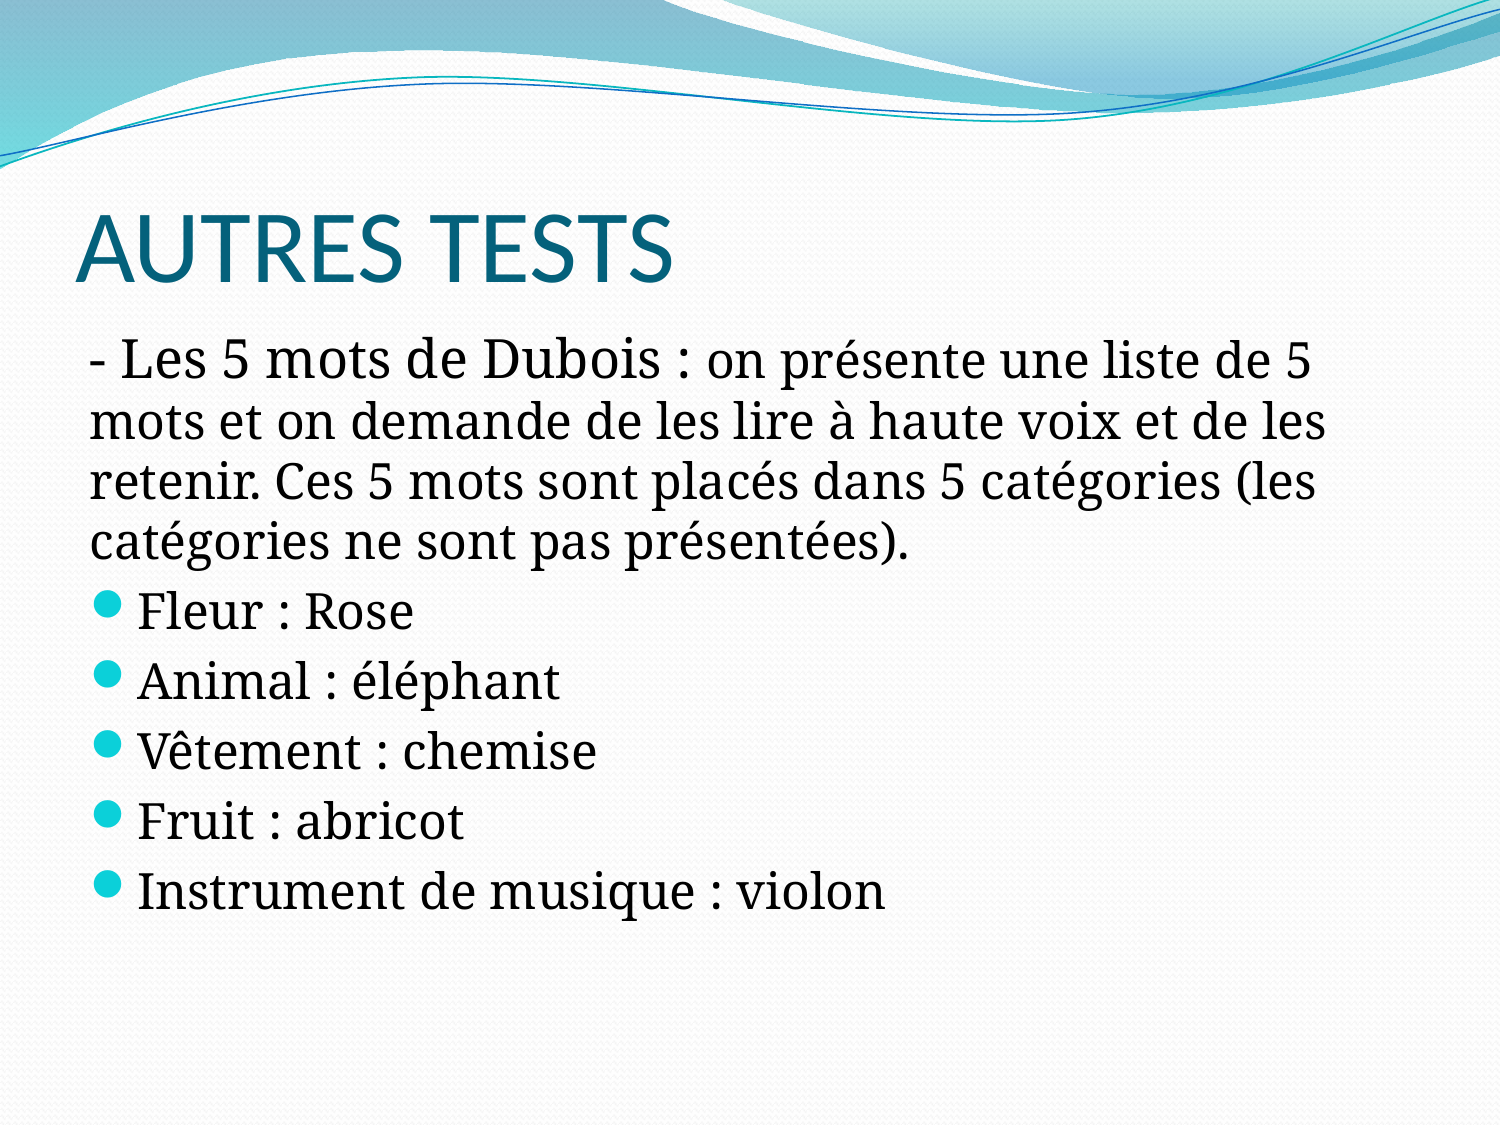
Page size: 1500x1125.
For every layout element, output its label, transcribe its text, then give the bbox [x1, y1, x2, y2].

title AUTRES TESTS [75, 115, 1425, 303]
list - Les 5 mots de Dubois : on présente une liste de 5 mots et on demande de les lire à haute voix et de les retenir. Ces 5 mots sont placés dans 5 catégories (les catégories ne sont pas présentées). Fleur : Rose Animal : éléphant Vêtement : chemise Fruit : abricot Instrument de musique : violon [75, 317, 1425, 1038]
